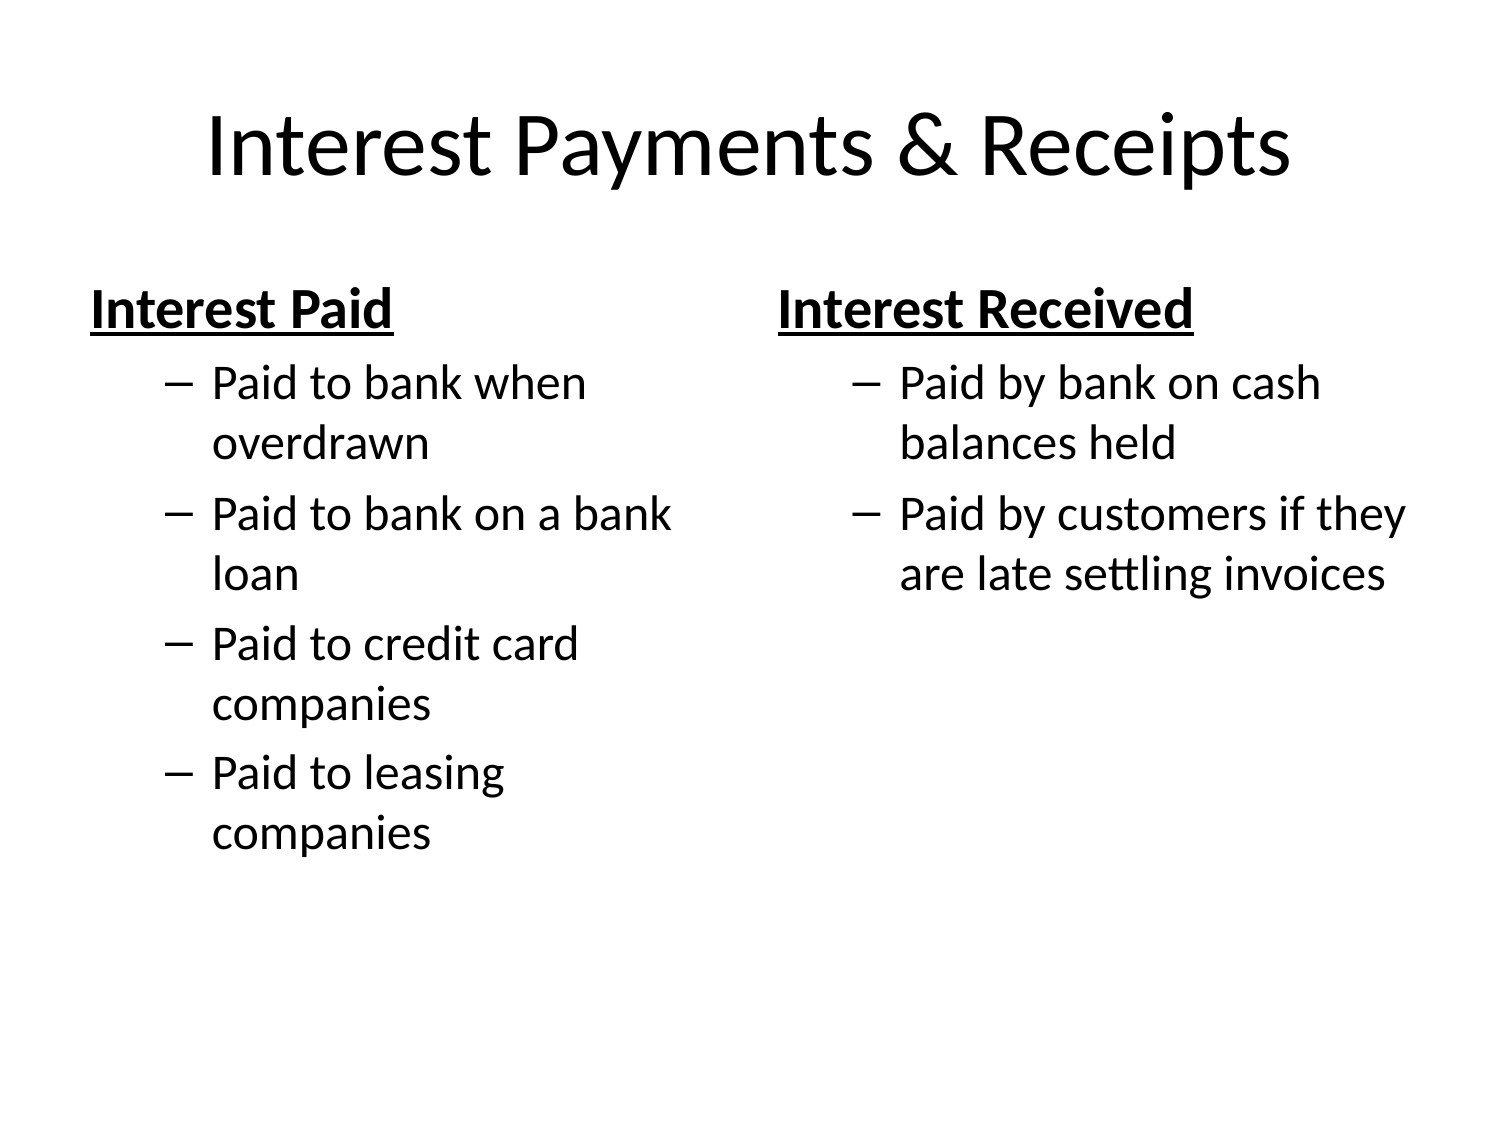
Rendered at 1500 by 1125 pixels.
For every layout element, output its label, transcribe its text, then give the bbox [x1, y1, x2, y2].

list Interest Received Paid by bank on cash balances held Paid by customers if they are late settling invoices [762, 262, 1425, 1005]
list Interest Paid Paid to bank when overdrawn Paid to bank on a bank loan Paid to credit card companies Paid to leasing companies [75, 262, 738, 1005]
title Interest Payments & Receipts [75, 45, 1425, 233]
